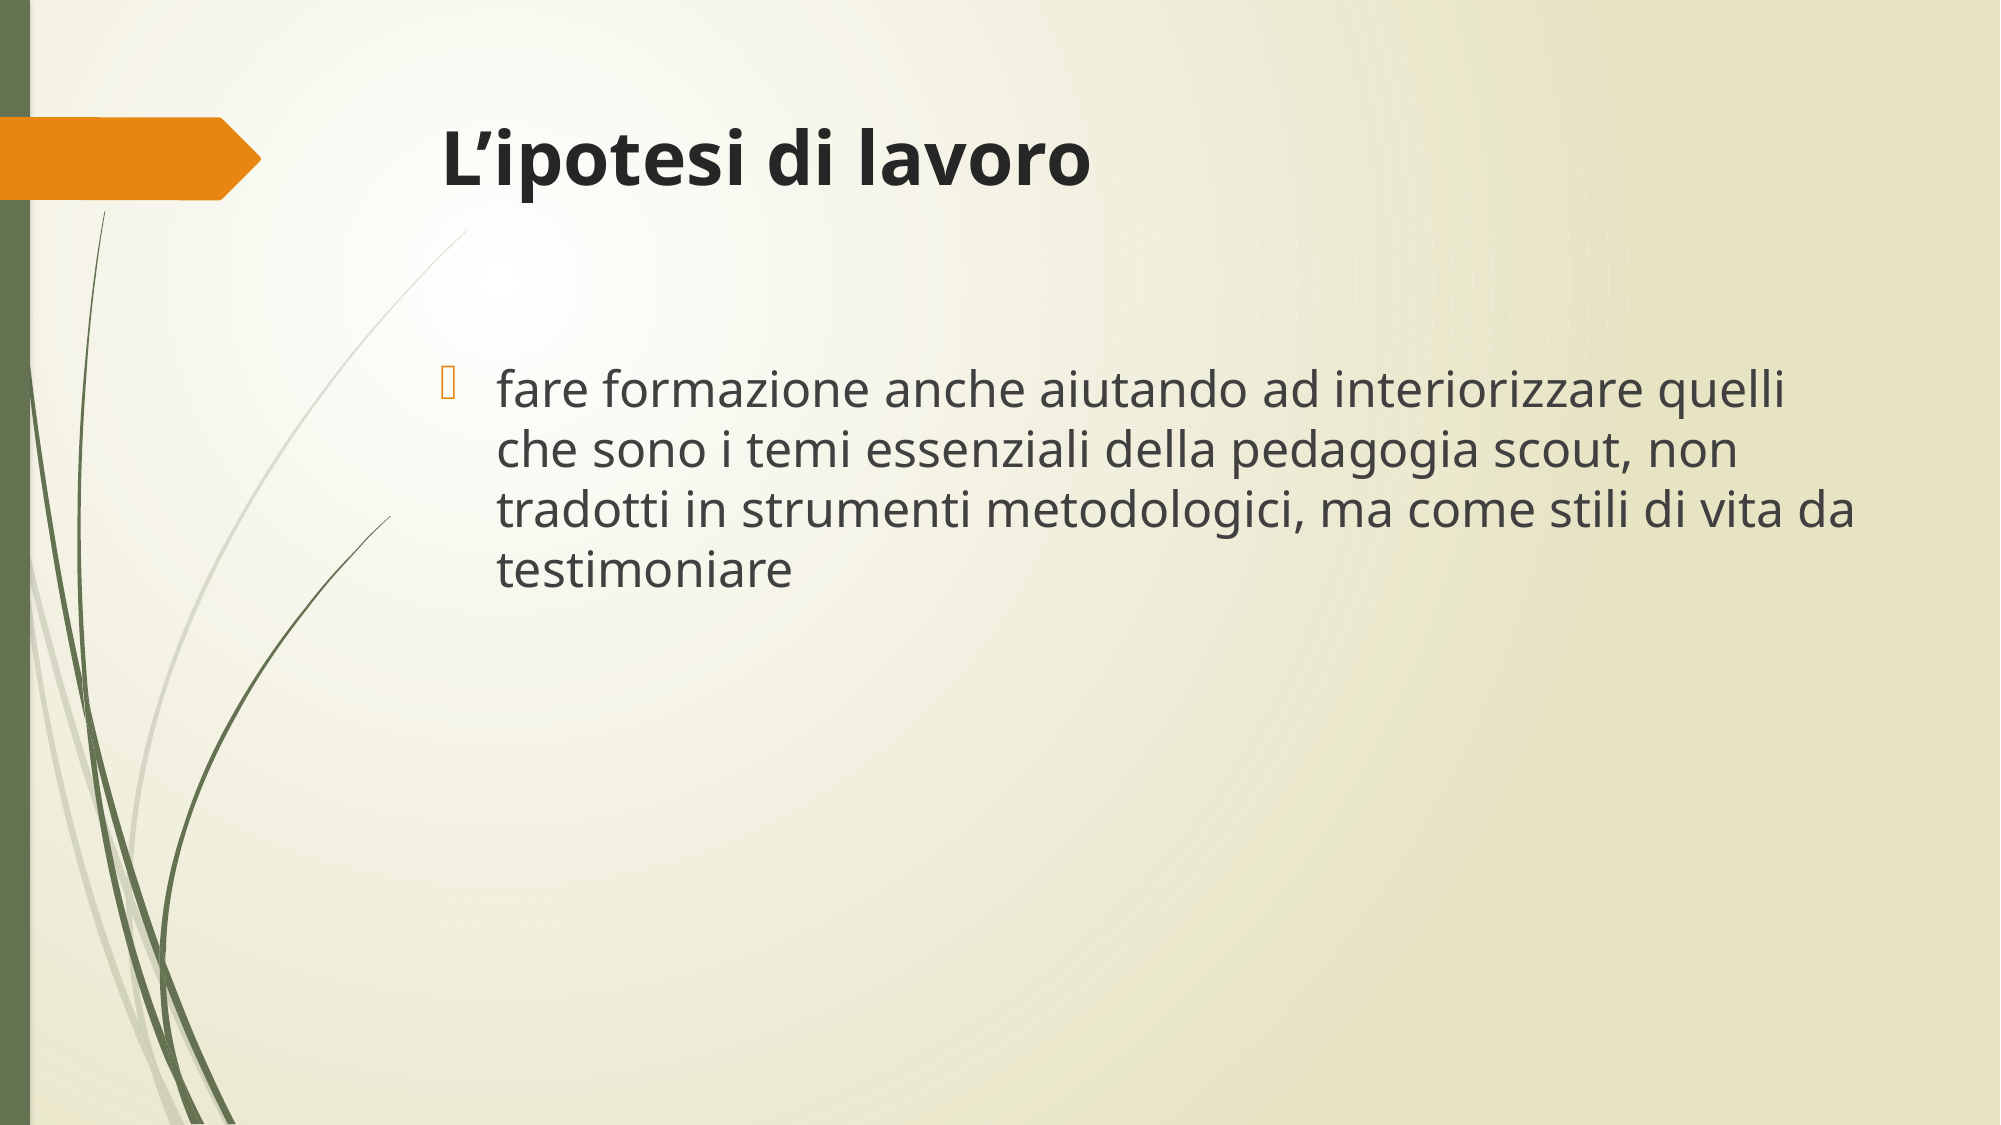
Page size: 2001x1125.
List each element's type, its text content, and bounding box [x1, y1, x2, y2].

list fare formazione anche aiutando ad interiorizzare quelli che sono i temi essenziali della pedagogia scout, non tradotti in strumenti metodologici, ma come stili di vita da testimoniare [424, 350, 1888, 629]
title L’ipotesi di lavoro [425, 102, 1888, 313]
